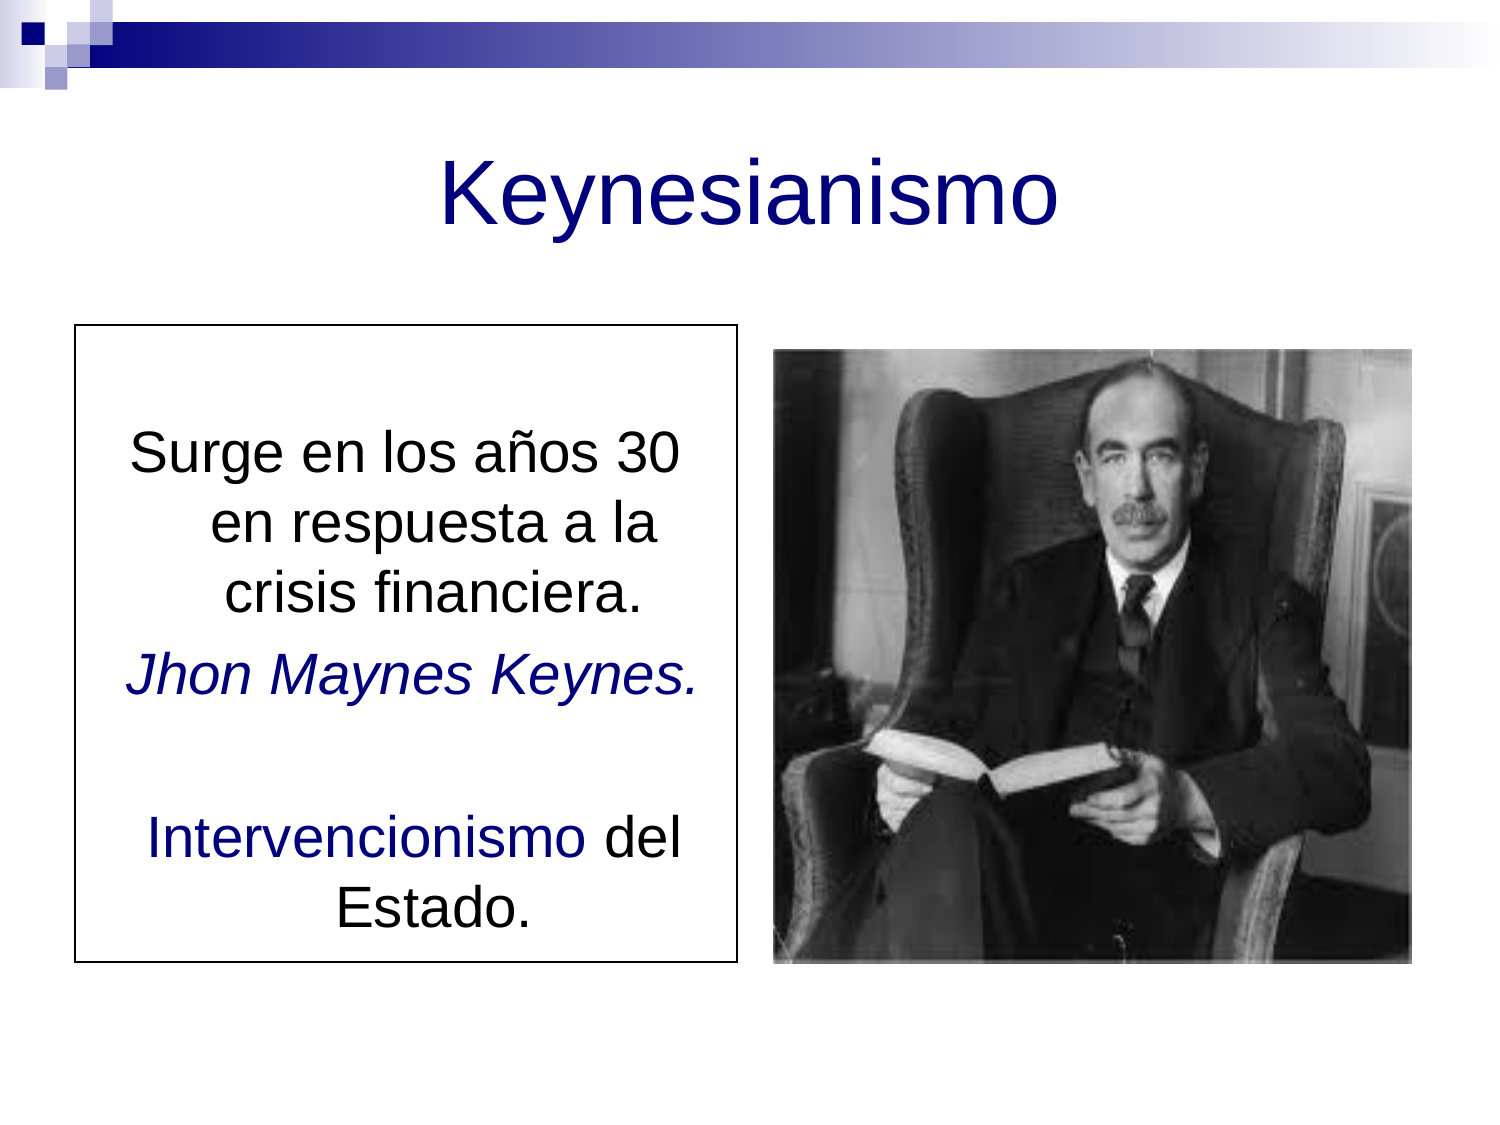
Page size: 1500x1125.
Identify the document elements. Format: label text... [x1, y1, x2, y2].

title Keynesianismo [74, 74, 1426, 301]
picture [773, 349, 1412, 965]
list Surge en los años 30 en respuesta a la crisis financiera. Jhon Maynes Keynes. Intervencionismo del Estado. [74, 324, 738, 963]
